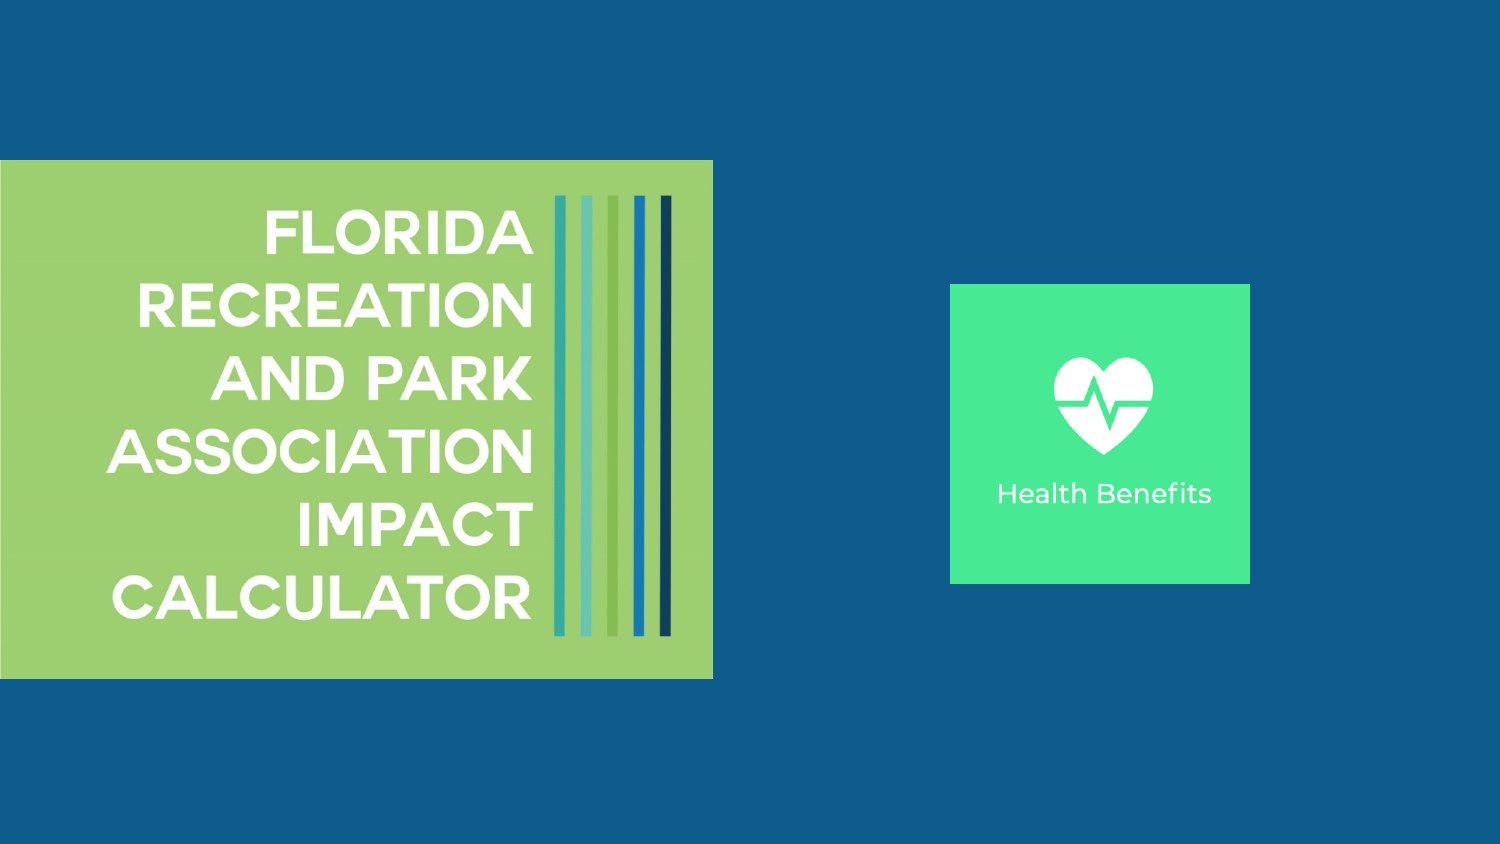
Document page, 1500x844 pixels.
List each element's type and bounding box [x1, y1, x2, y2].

picture [0, 159, 713, 679]
picture [949, 284, 1250, 585]
